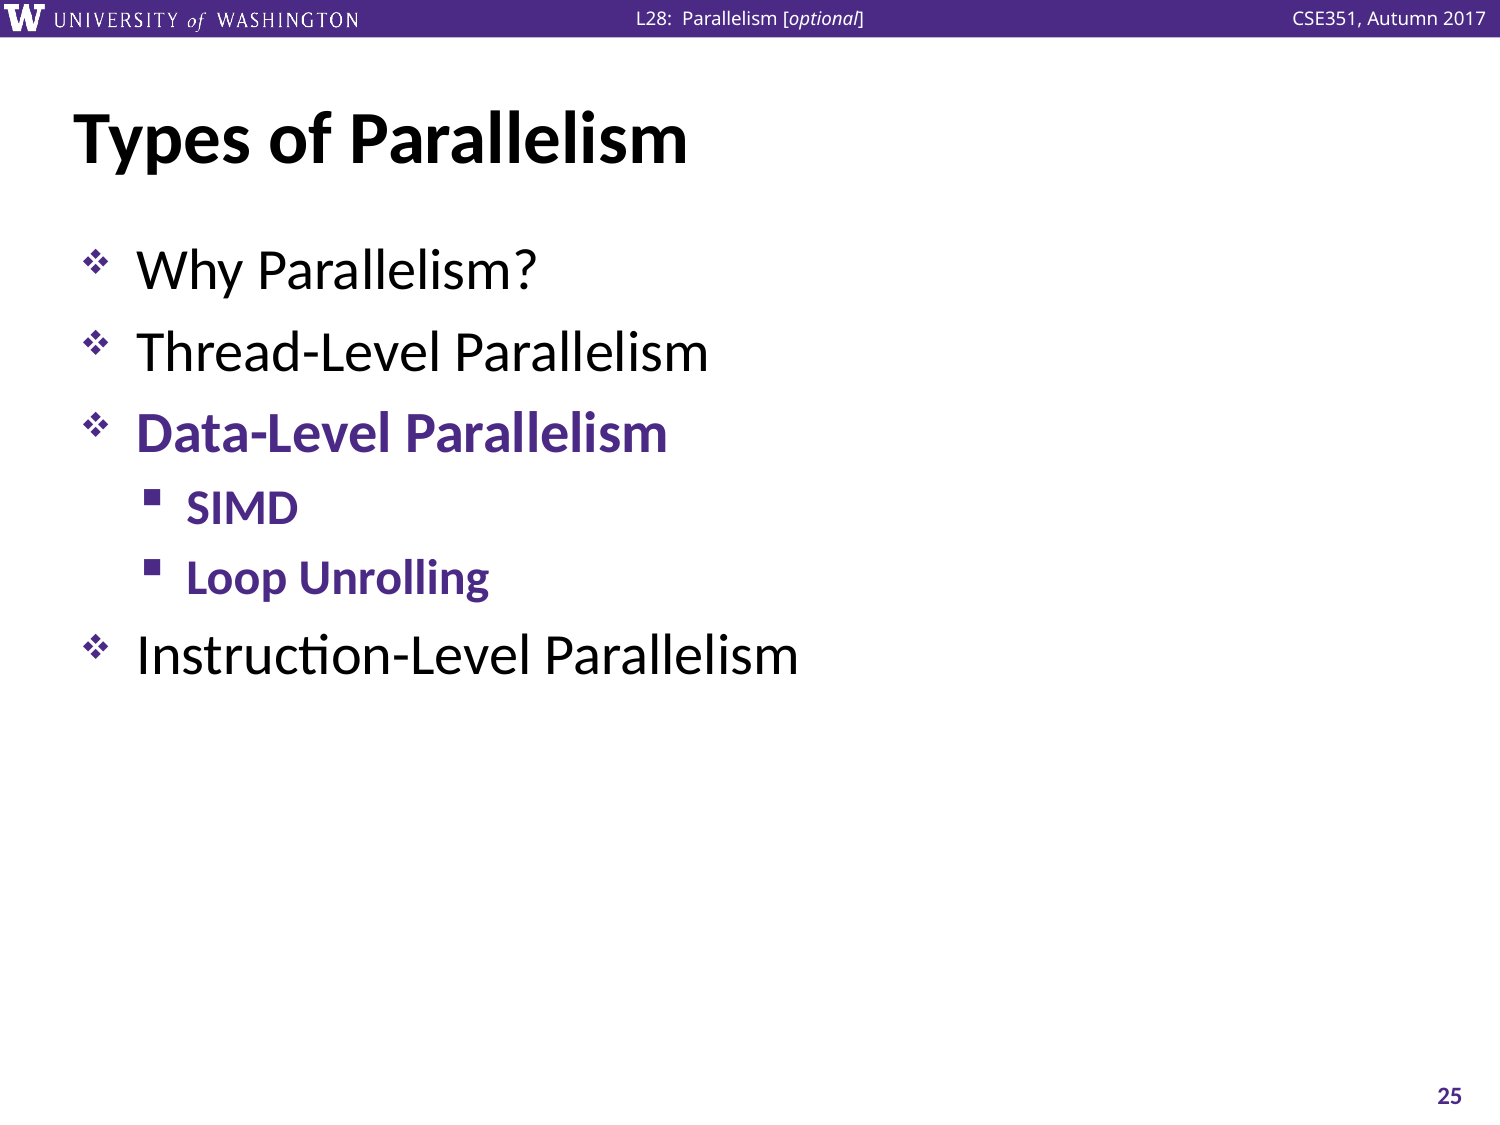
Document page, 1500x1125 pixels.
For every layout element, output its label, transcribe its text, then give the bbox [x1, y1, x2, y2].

title Types of Parallelism [58, 71, 1438, 197]
list Why Parallelism? Thread-Level Parallelism Data-Level Parallelism SIMD Loop Unrolling Instruction-Level Parallelism [64, 223, 1438, 1040]
slide_number 25 [1400, 1065, 1500, 1125]
picture [4, 4, 358, 32]
